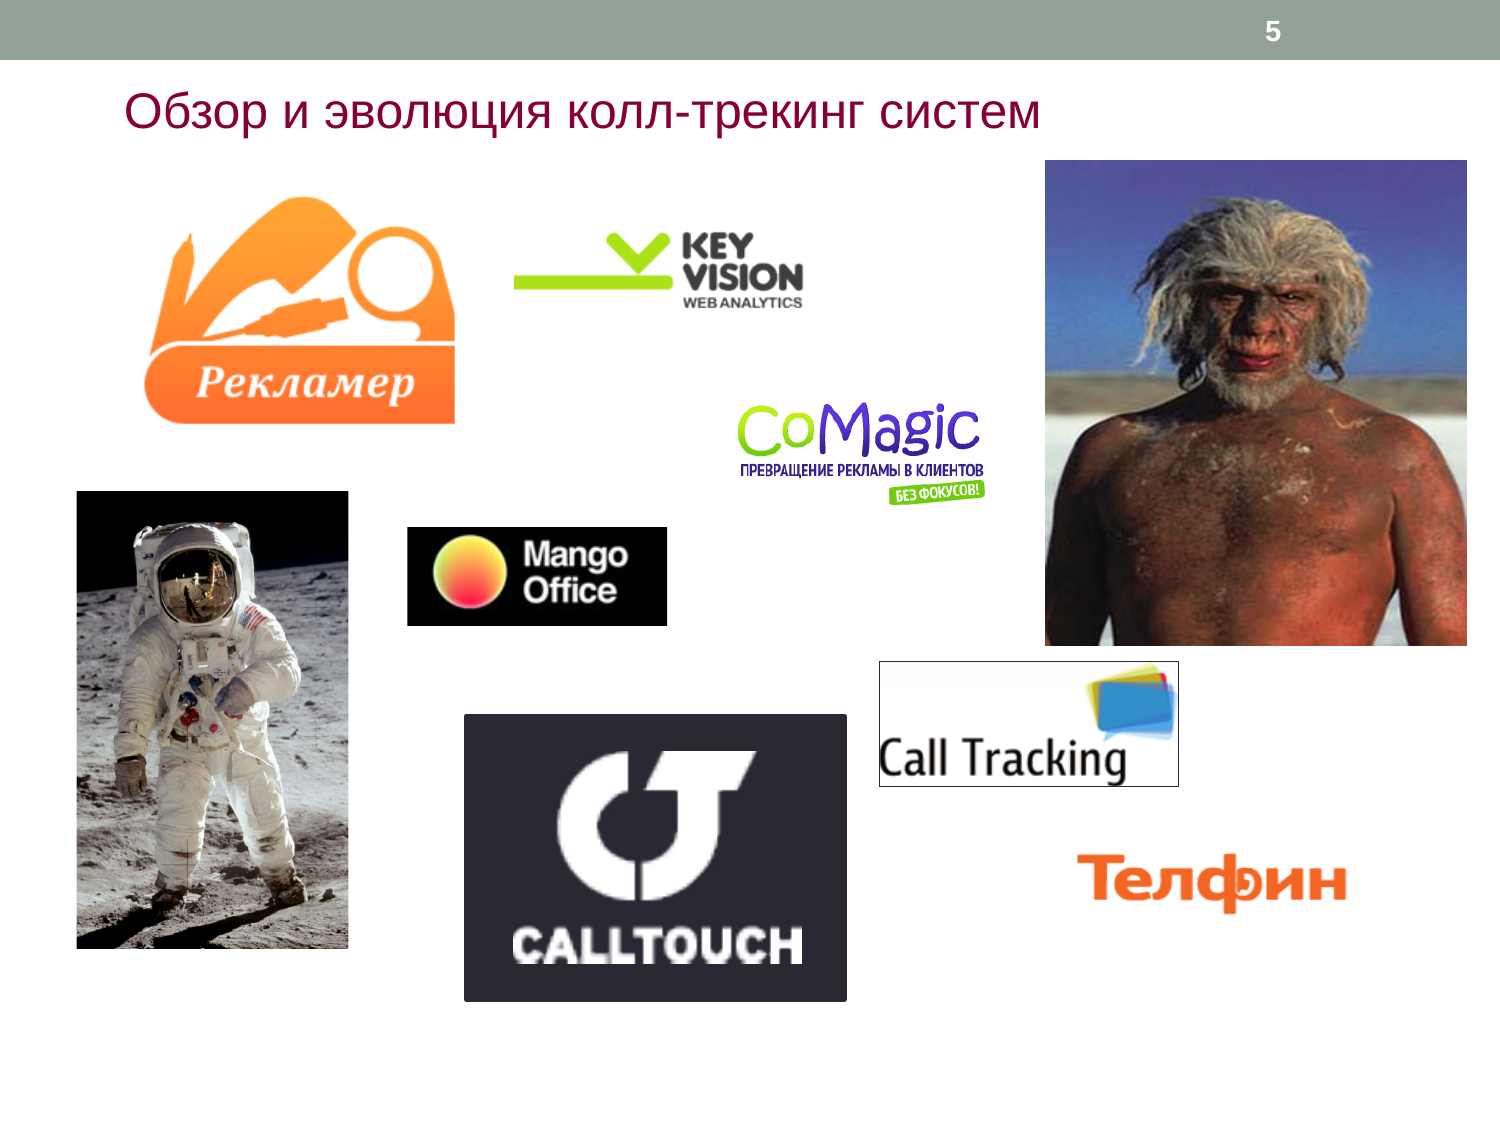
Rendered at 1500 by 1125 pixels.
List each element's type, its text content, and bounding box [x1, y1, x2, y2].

picture [407, 526, 668, 627]
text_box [466, 715, 845, 1000]
picture [1068, 822, 1365, 953]
picture [513, 219, 804, 321]
picture [879, 661, 1179, 788]
picture [135, 184, 455, 433]
text_box Обзор и эволюция колл-трекинг систем [123, 78, 1153, 142]
picture [76, 491, 349, 949]
picture [737, 402, 985, 506]
picture [1045, 160, 1468, 646]
slide_number 5 [1250, 3, 1425, 57]
